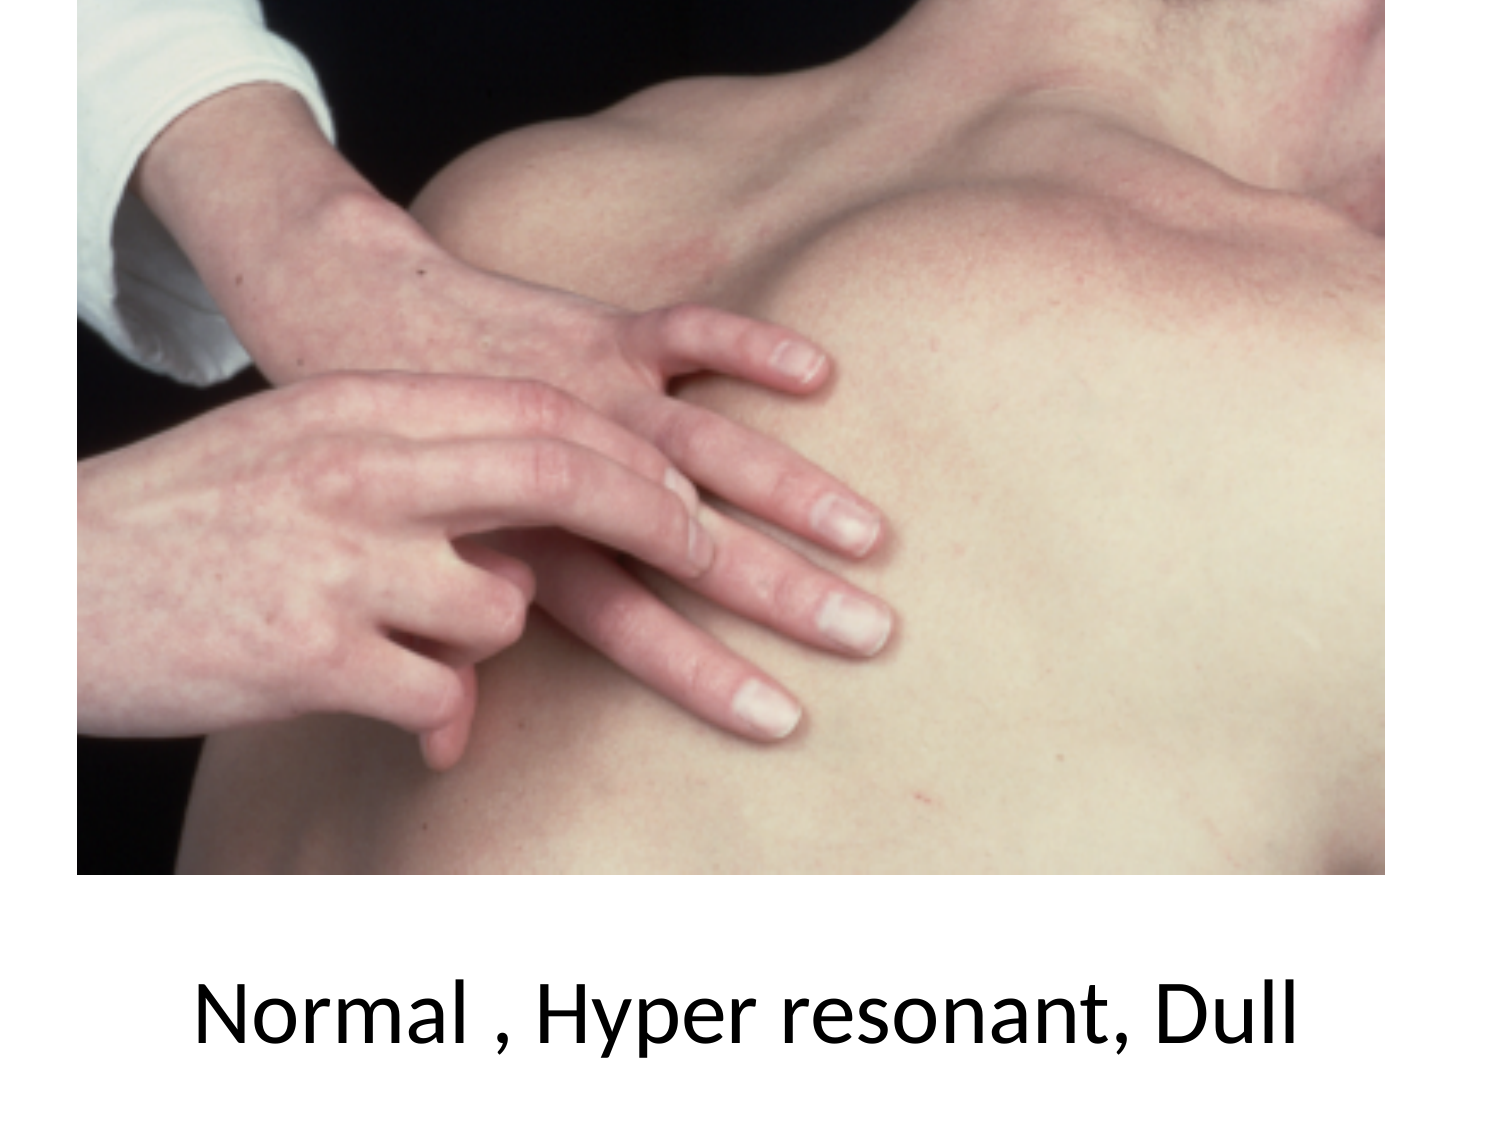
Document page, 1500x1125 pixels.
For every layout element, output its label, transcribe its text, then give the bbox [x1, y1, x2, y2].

picture [76, 0, 1385, 876]
title Normal , Hyper resonant, Dull [72, 913, 1423, 1102]
